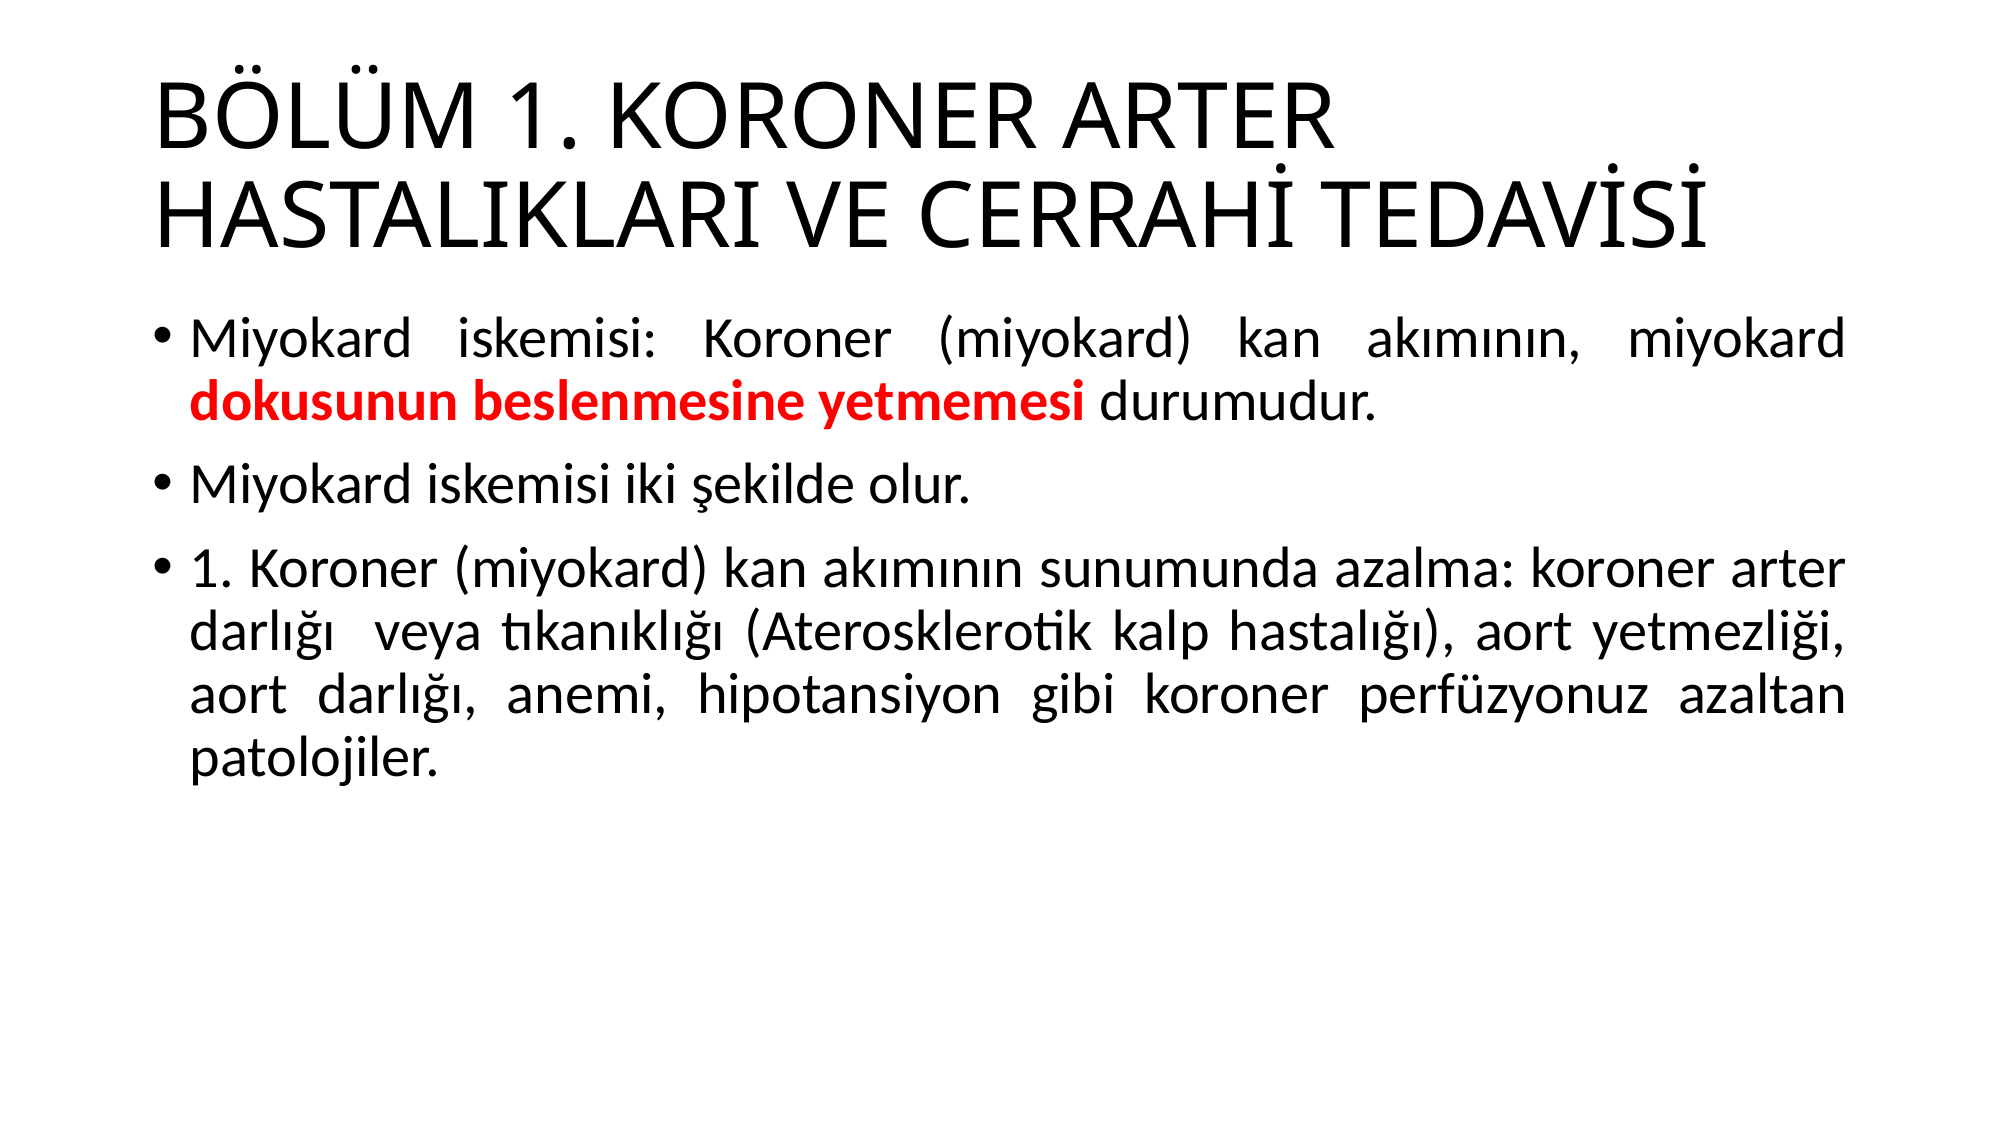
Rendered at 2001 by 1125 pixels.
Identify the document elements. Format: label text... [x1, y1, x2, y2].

title BÖLÜM 1. KORONER ARTER HASTALIKLARI VE CERRAHİ TEDAVİSİ [137, 59, 1863, 278]
list Miyokard iskemisi: Koroner (miyokard) kan akımının, miyokard dokusunun beslenmesine yetmemesi durumudur. Miyokard iskemisi iki şekilde olur. 1. Koroner (miyokard) kan akımının sunumunda azalma: koroner arter darlığı veya tıkanıklığı (Aterosklerotik kalp hastalığı), aort yetmezliği, aort darlığı, anemi, hipotansiyon gibi koroner perfüzyonuz azaltan patolojiler. [137, 299, 1863, 1014]
